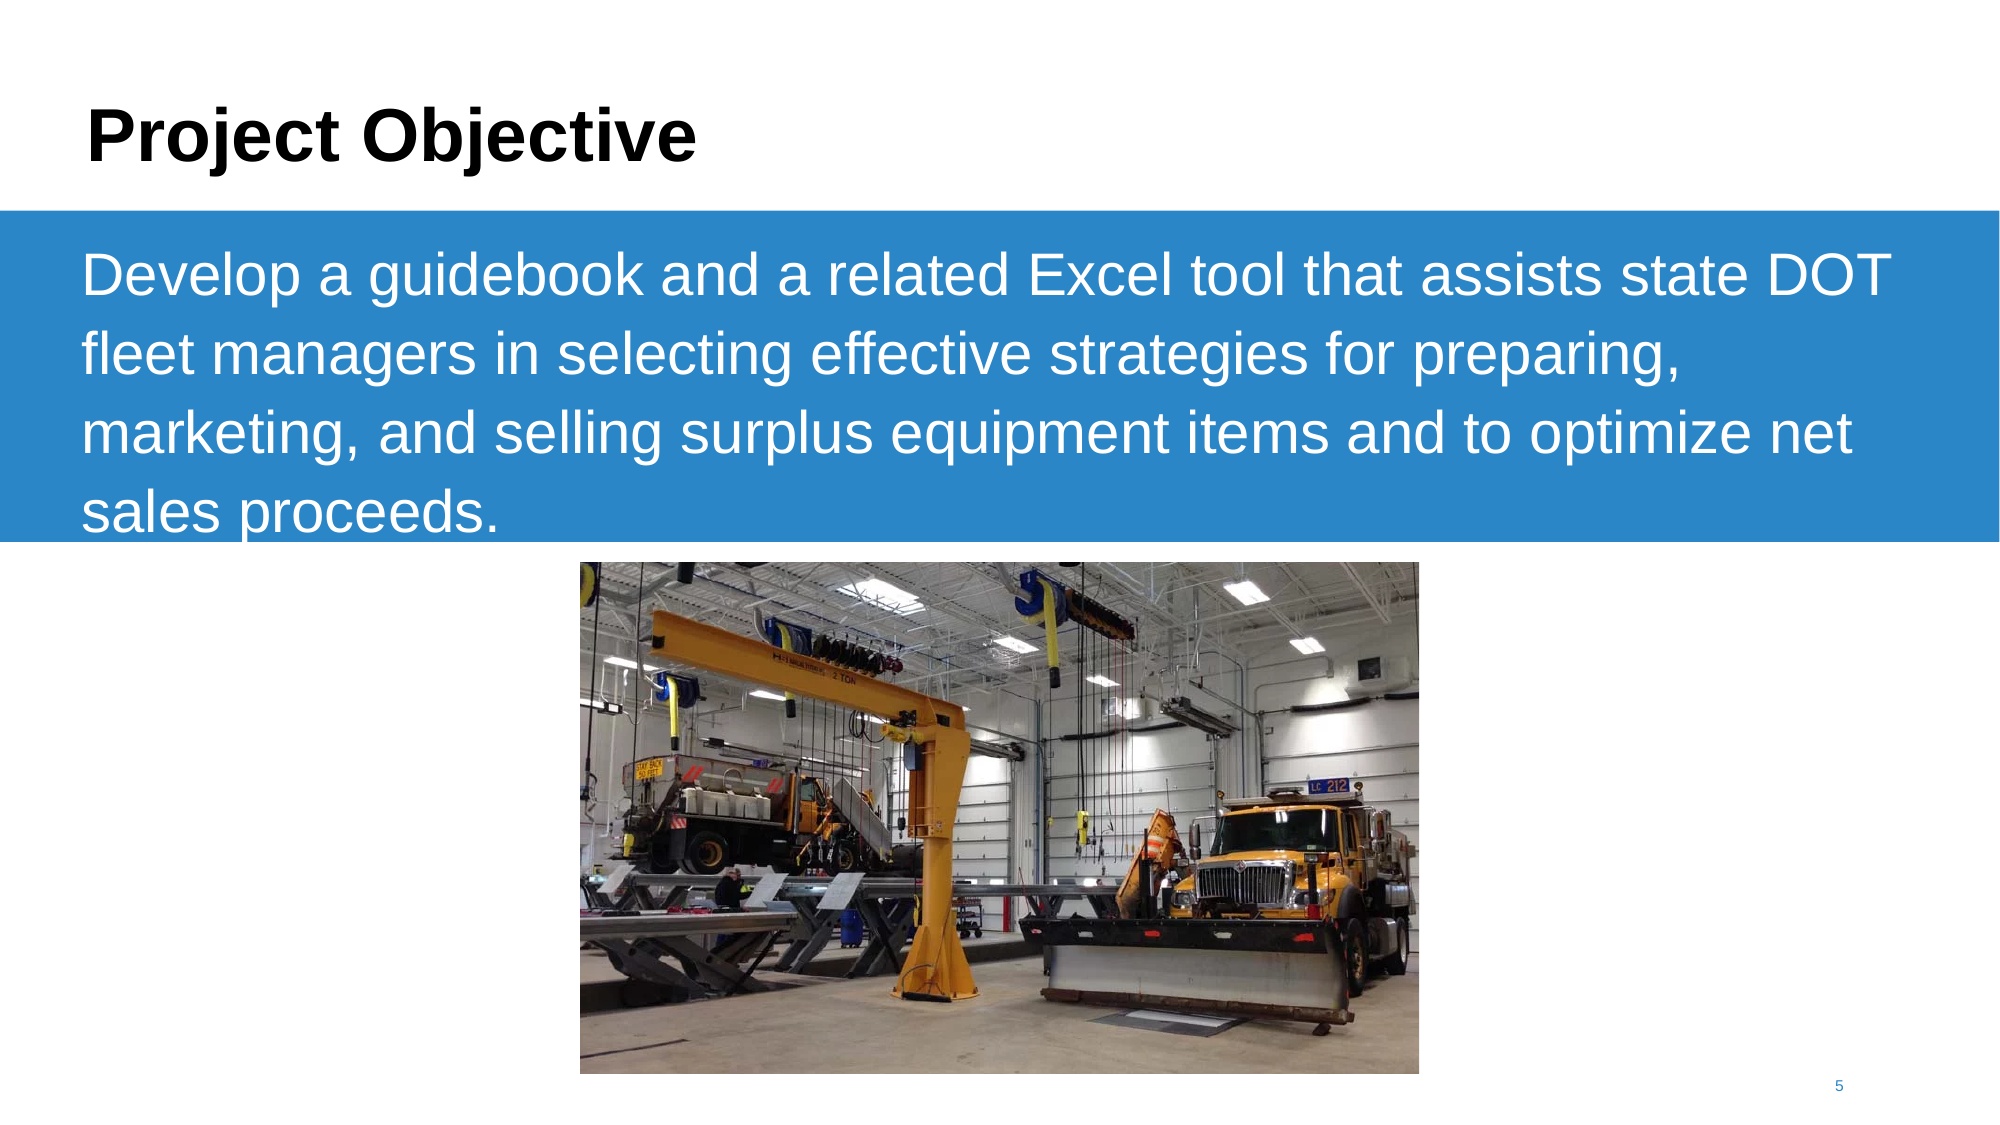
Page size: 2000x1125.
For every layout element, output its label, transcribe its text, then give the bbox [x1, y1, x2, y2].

slide_number 5 [1819, 1074, 1913, 1097]
picture [580, 562, 1420, 1074]
text_box [0, 210, 2000, 543]
text_box Develop a guidebook and a related Excel tool that assists state DOT fleet managers in selecting effective strategies for preparing, marketing, and selling surplus equipment items and to optimize net sales proceeds. [66, 220, 1961, 553]
title Project Objective [86, 86, 1914, 163]
